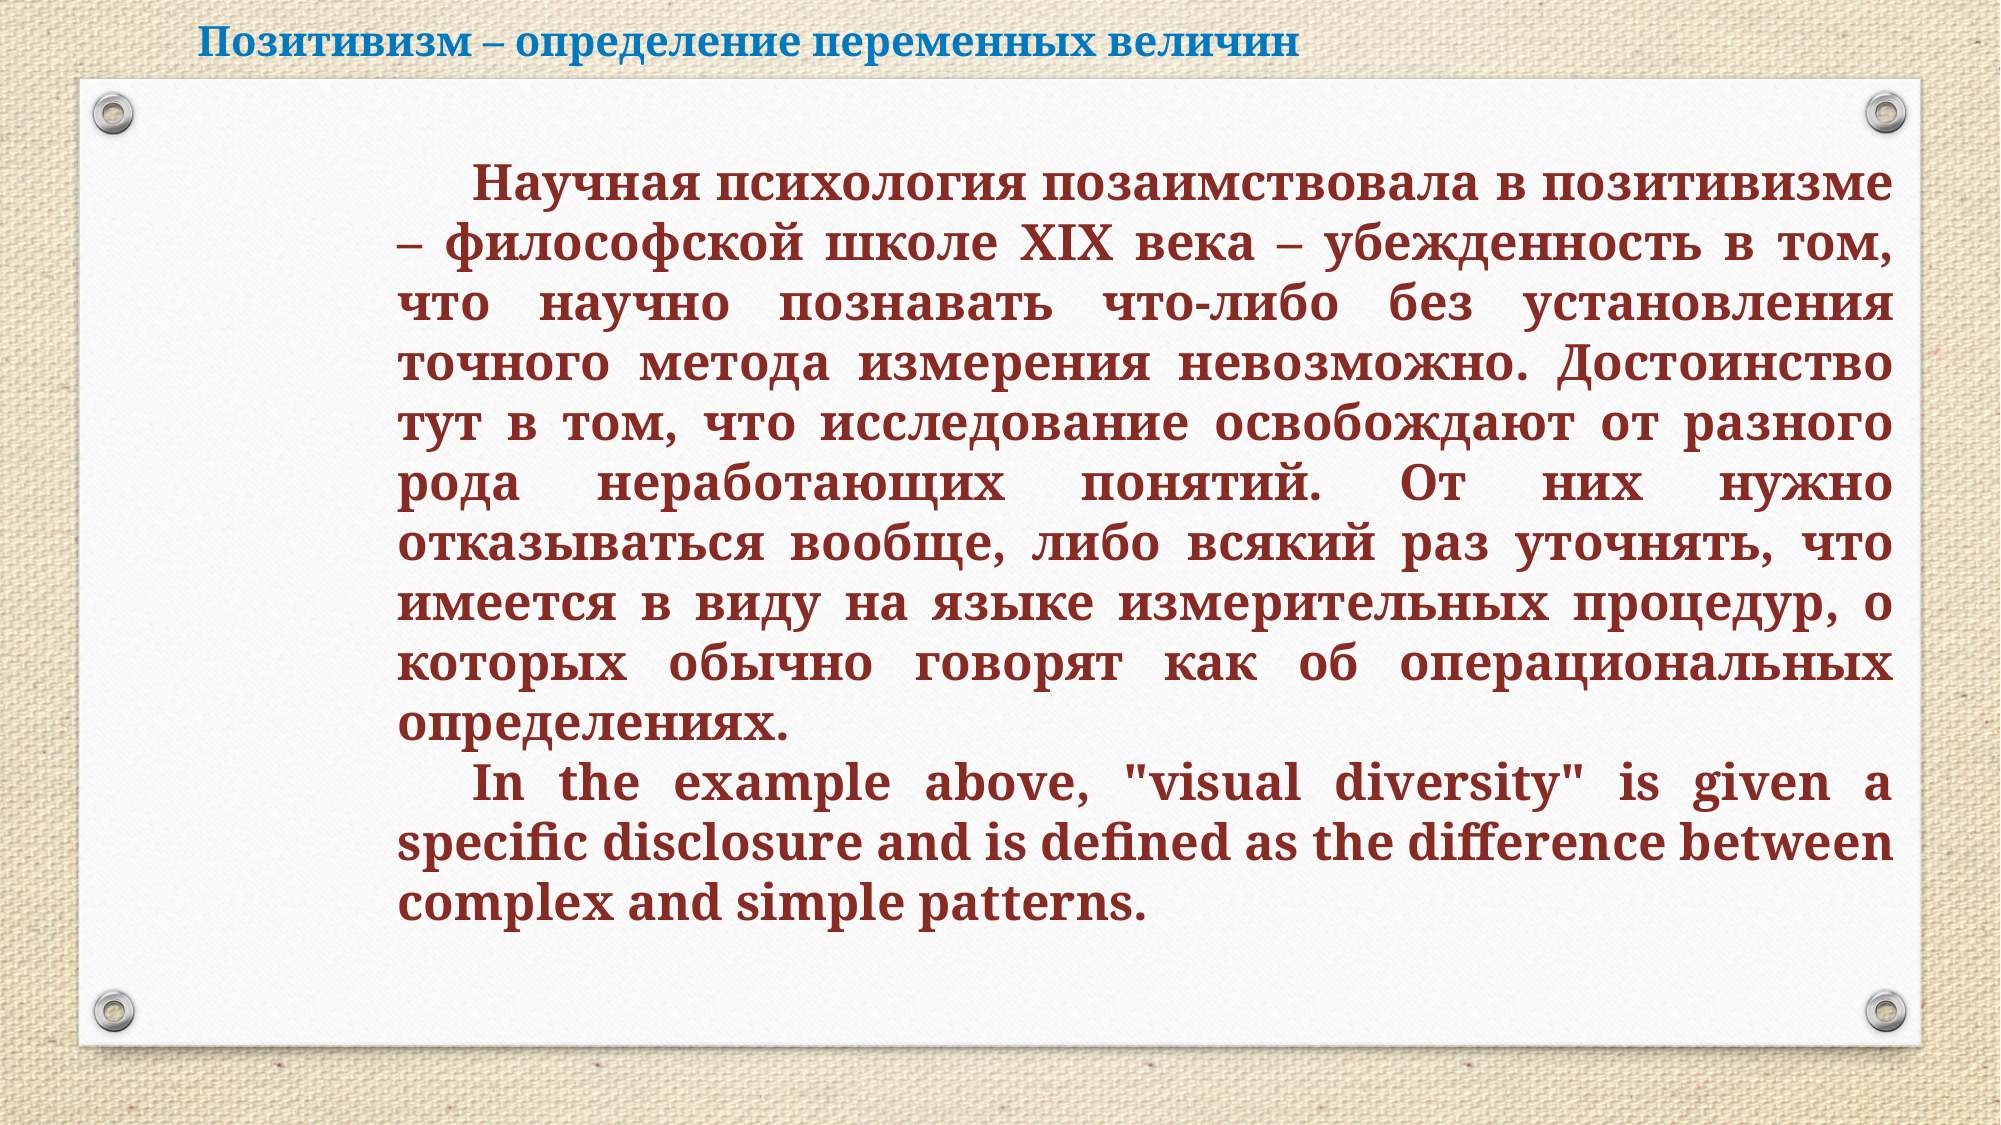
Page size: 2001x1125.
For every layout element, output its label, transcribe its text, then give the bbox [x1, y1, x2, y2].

text_box Позитивизм – определение переменных величин [182, 7, 1315, 73]
text_box Научная психология позаимствовала в позитивизме – философской школе ХIХ века – убежденность в том, что научно познавать что-либо без установления точного метода измерения невозможно. Достоинство тут в том, что исследование освобождают от разного рода неработающих понятий. От них нужно отказываться вообще, либо всякий раз уточнять, что имеется в виду на языке измерительных процедур, о которых обычно говорят как об операциональных определениях. In the example above, "visual diversity" is given a specific disclosure and is defined as the difference between complex and simple patterns. [382, 142, 1910, 940]
picture [0, 0, 2001, 1125]
